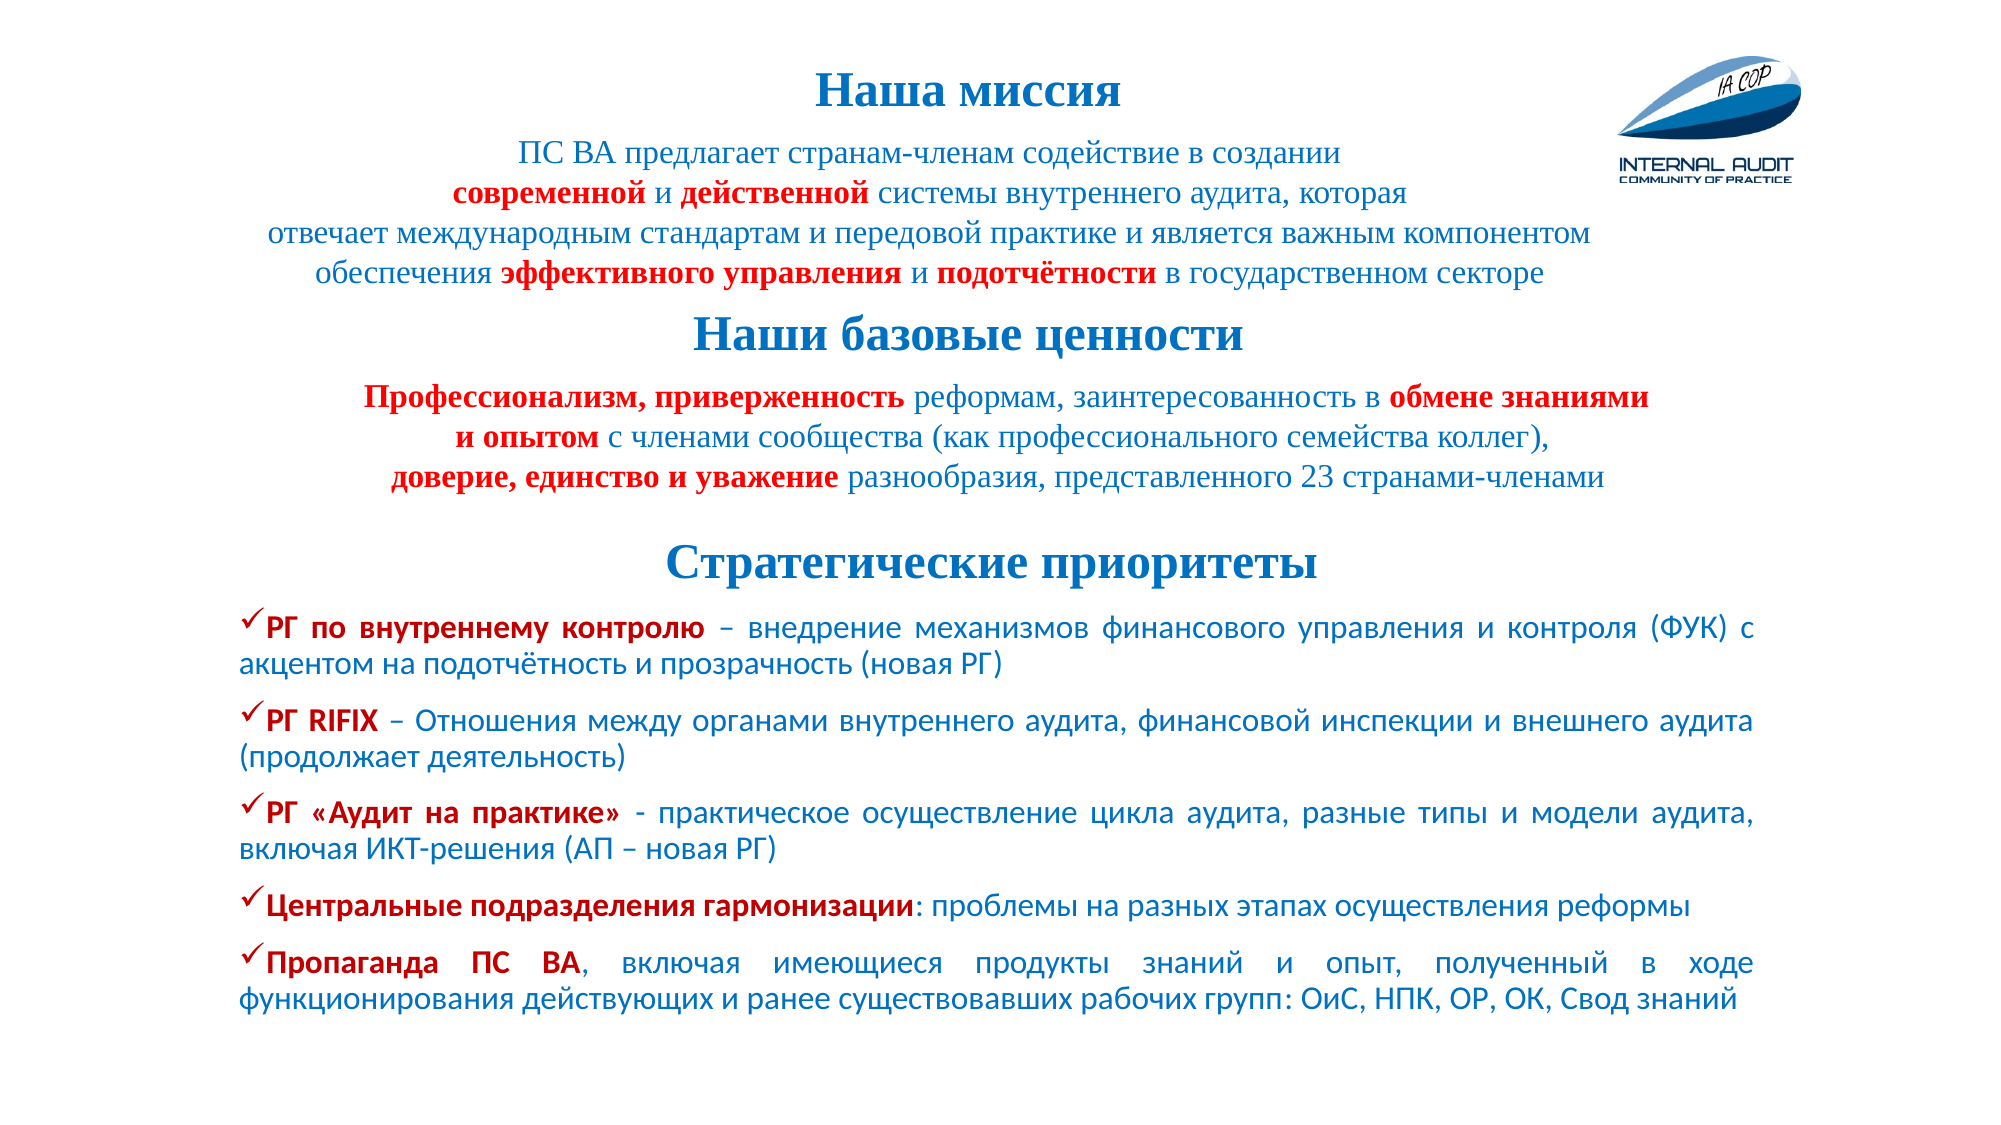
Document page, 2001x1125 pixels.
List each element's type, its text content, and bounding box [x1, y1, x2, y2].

text_box РГ по внутреннему контролю – внедрение механизмов финансового управления и контроля (ФУК) с акцентом на подотчётность и прозрачность (новая РГ) РГ RIFIX – Отношения между органами внутреннего аудита, финансовой инспекции и внешнего аудита (продолжает деятельность) РГ «Аудит на практике» - практическое осуществление цикла аудита, разные типы и модели аудита, включая ИКТ-решения (AП – новая РГ) Центральные подразделения гармонизации: проблемы на разных этапах осуществления реформы Пропаганда ПС ВА, включая имеющиеся продукты знаний и опыт, полученный в ходе функционирования действующих и ранее существовавших рабочих групп: ОиС, НПК, ОР, ОК, Свод знаний [223, 602, 1771, 1067]
text_box Наша миссия [362, 22, 1575, 123]
text_box ПС ВА предлагает странам-членам содействие в создании современной и действенной системы внутреннего аудита, которая отвечает международным стандартам и передовой практике и является важным компонентом обеспечения эффективного управления и подотчётности в государственном секторе [223, 123, 1637, 298]
text_box Стратегические приоритеты [611, 495, 1372, 602]
text_box [1149, 522, 1181, 583]
text_box Наши базовые ценности [362, 266, 1575, 366]
picture [1617, 56, 1801, 183]
text_box Профессионализм, приверженность реформам, заинтересованность в обмене знаниями и опытом с членами сообщества (как профессионального семейства коллег), доверие, единство и уважение разнообразия, представленного 23 странами-членами [346, 366, 1667, 502]
